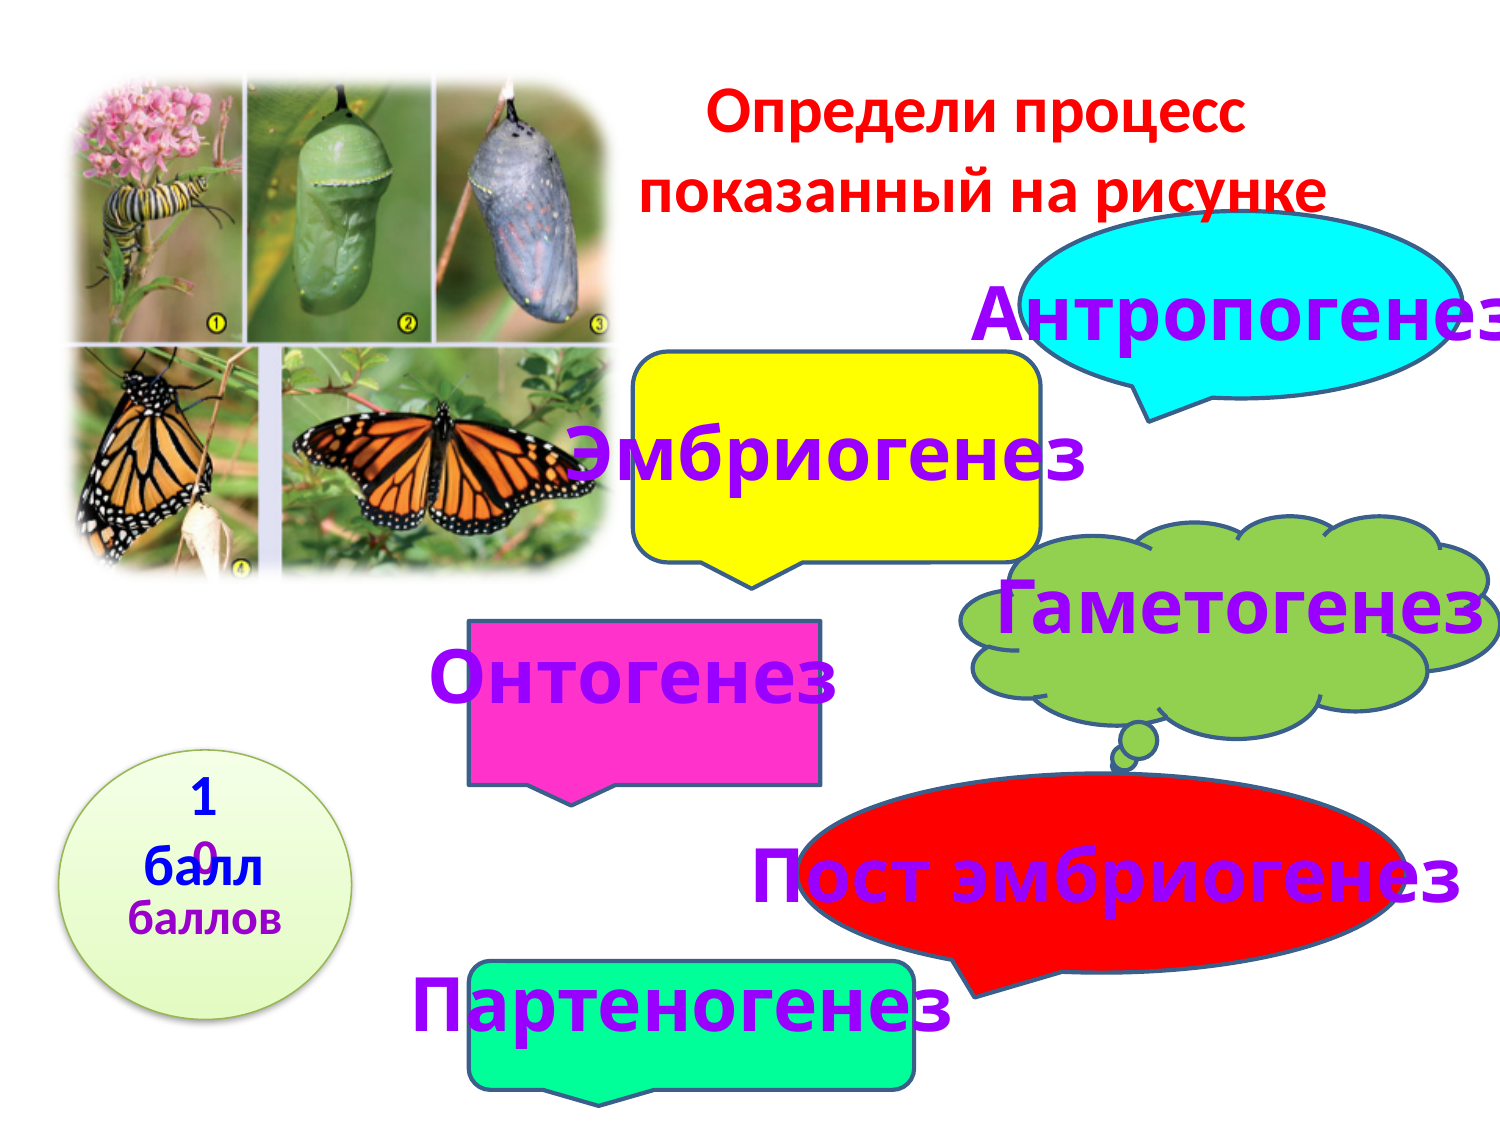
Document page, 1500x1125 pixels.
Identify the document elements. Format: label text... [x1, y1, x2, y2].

text_box [466, 726, 823, 808]
text_box Пост эмбриогенез [734, 820, 1478, 925]
text_box 0 баллов [57, 769, 353, 1021]
text_box [970, 650, 1483, 775]
text_box [958, 595, 979, 647]
text_box [630, 349, 1043, 398]
text_box Определи процесс показанный на рисунке [624, 58, 1345, 234]
text_box [1063, 363, 1419, 424]
text_box Онтогенез [412, 621, 854, 726]
picture [57, 68, 624, 588]
text_box [630, 504, 1043, 591]
text_box Партеногенез [394, 949, 969, 1054]
text_box Эмбриогенез [628, 398, 1103, 504]
text_box [1036, 514, 1466, 550]
text_box 1 балл [128, 749, 282, 905]
text_box [839, 771, 1364, 820]
text_box [837, 925, 1366, 1000]
text_box [466, 1054, 917, 1108]
text_box Антропогенез [956, 257, 1500, 363]
text_box [1046, 219, 1436, 257]
text_box Гаметогенез [979, 550, 1500, 656]
